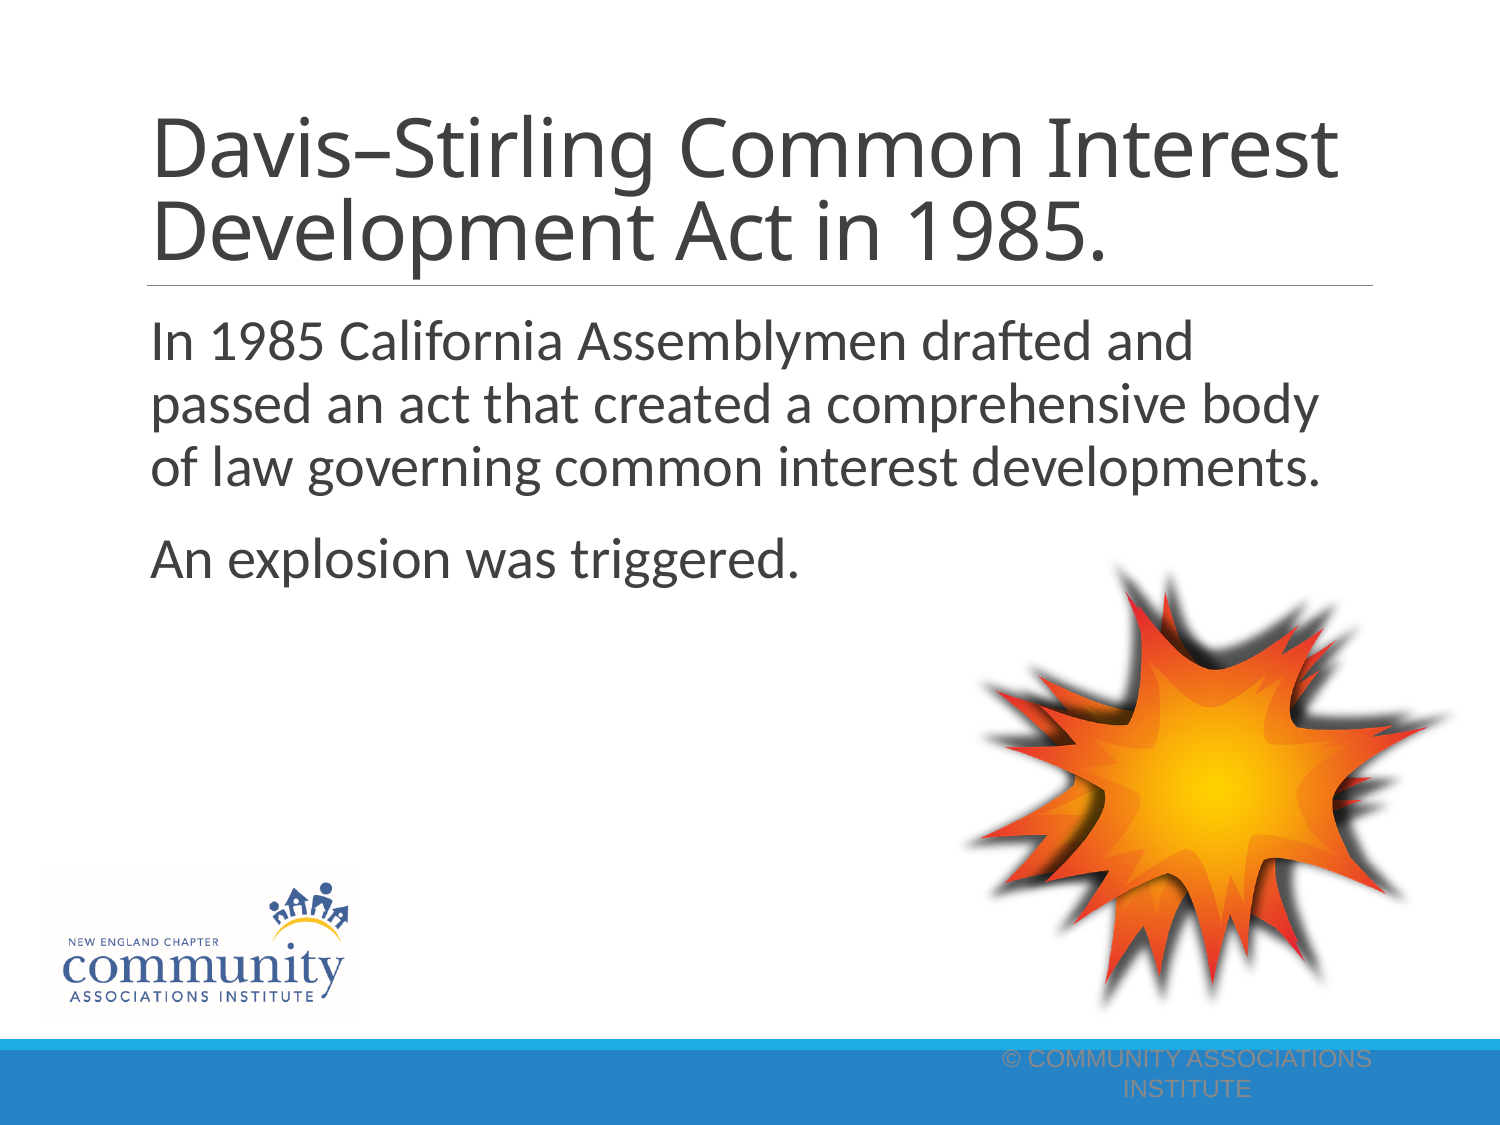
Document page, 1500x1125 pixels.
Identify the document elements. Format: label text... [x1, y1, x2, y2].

footer © Community Associations Institute [950, 1042, 1425, 1103]
picture [41, 868, 359, 1022]
list In 1985 California Assemblymen drafted and passed an act that created a comprehensive body of law governing common interest developments. An explosion was triggered. [135, 302, 1373, 963]
title Davis–Stirling Common Interest Development Act in 1985. [135, 47, 1373, 285]
picture [949, 549, 1466, 1022]
